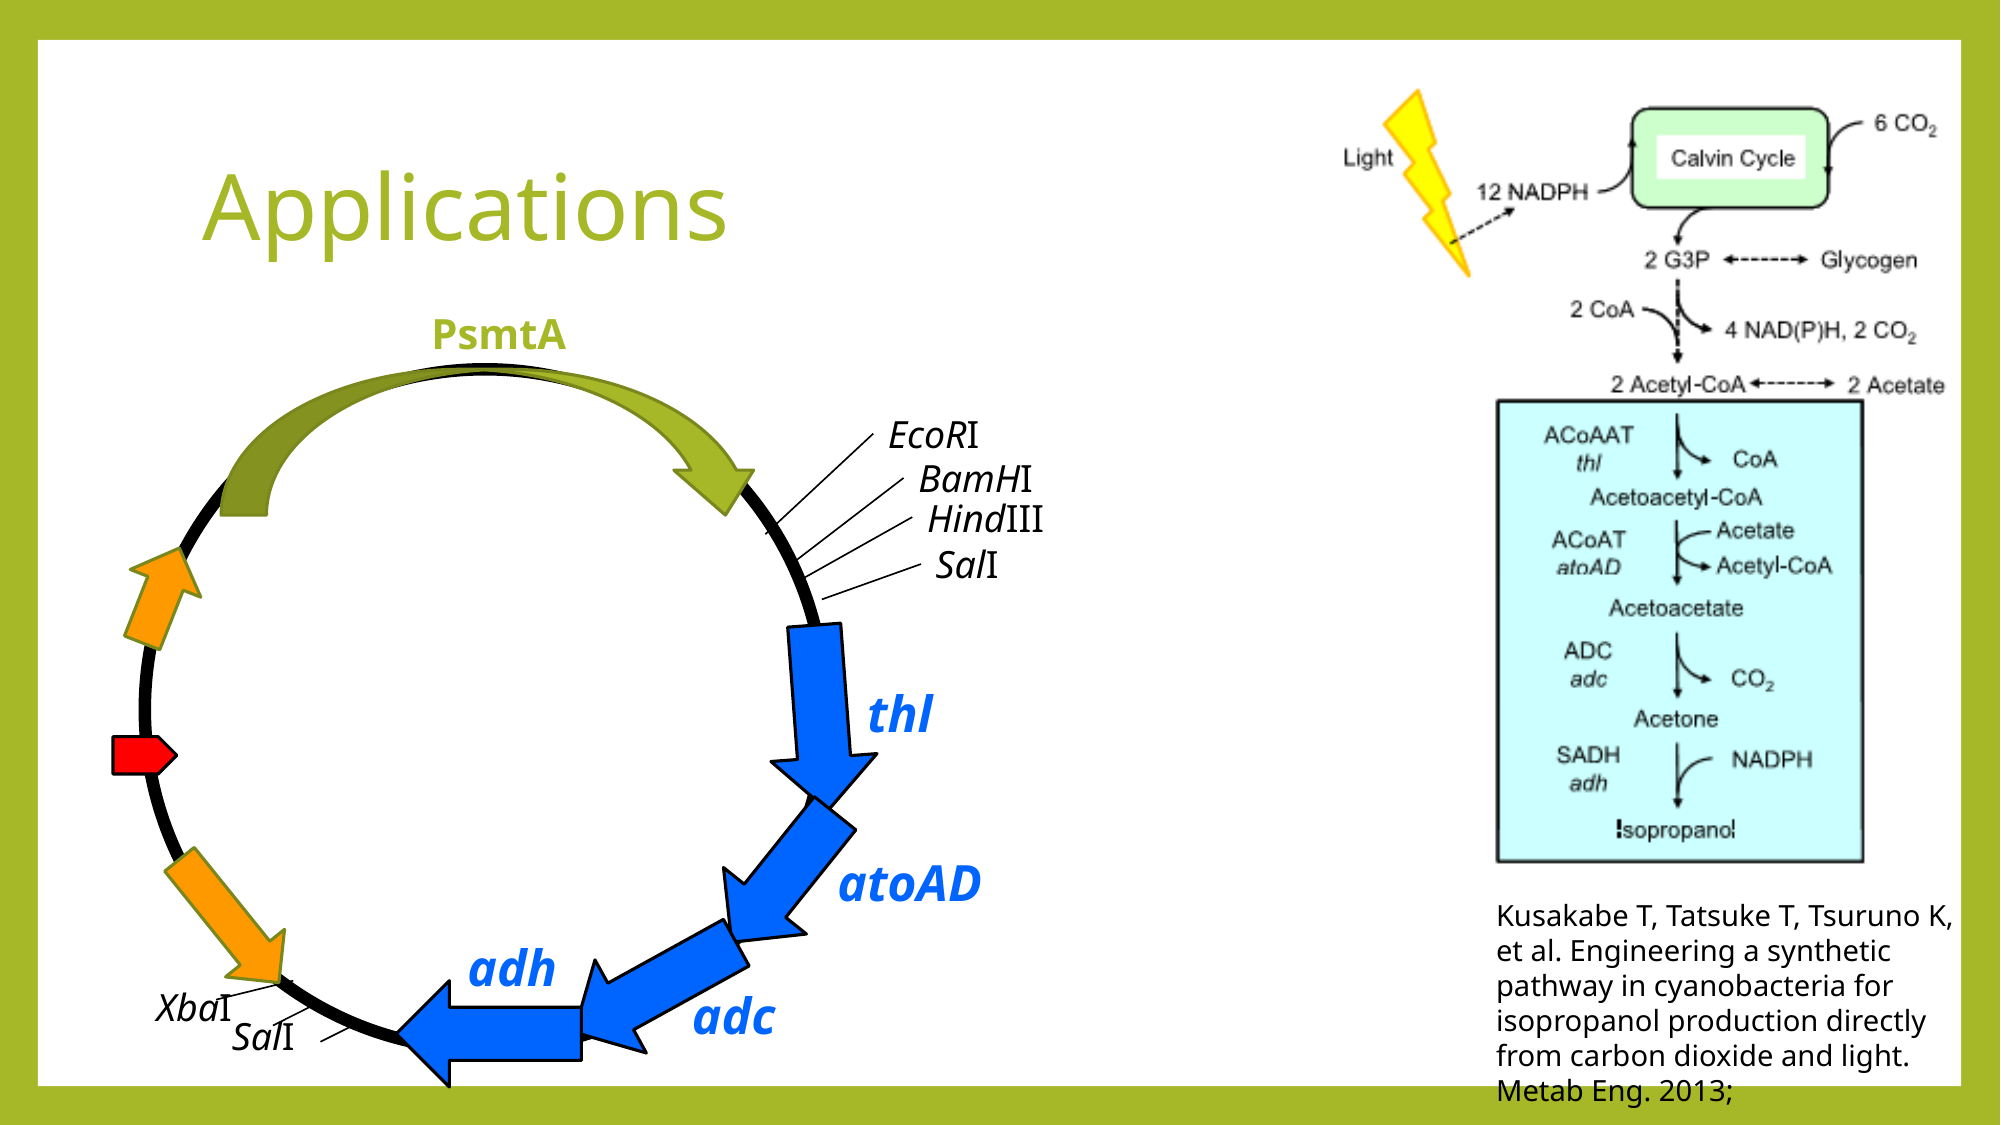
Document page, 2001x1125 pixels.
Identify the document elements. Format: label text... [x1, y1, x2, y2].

text_box [580, 918, 751, 1055]
picture [1315, 74, 1959, 871]
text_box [821, 558, 922, 600]
title Applications [187, 99, 1310, 323]
text_box [143, 372, 816, 1041]
text_box adh [452, 928, 654, 1004]
text_box SalI [920, 534, 1123, 594]
text_box [111, 735, 178, 776]
text_box thl [852, 675, 1054, 750]
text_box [765, 427, 874, 535]
text_box Kusakabe T, Tatsuke T, Tsuruno K, et al. Engineering a synthetic pathway in cyanobacteria for isopropanol production directly from carbon dioxide and light. Metab Eng. 2013; [1481, 890, 1974, 1115]
text_box [395, 979, 583, 1089]
text_box [721, 795, 858, 943]
text_box BamHI [903, 448, 1105, 508]
text_box HindIII [912, 487, 1114, 534]
text_box PsmtA [416, 299, 630, 365]
text_box adc [677, 977, 879, 1053]
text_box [801, 511, 913, 580]
text_box XbaI [141, 976, 258, 1037]
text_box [320, 1021, 362, 1043]
text_box [219, 367, 755, 517]
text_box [272, 1004, 314, 1026]
text_box [769, 621, 879, 808]
text_box [163, 846, 287, 978]
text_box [791, 472, 904, 564]
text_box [215, 980, 294, 1000]
text_box SalI [217, 1009, 314, 1065]
text_box EcoRI [873, 403, 1075, 464]
text_box atoAD [822, 843, 1024, 919]
text_box [123, 546, 203, 652]
